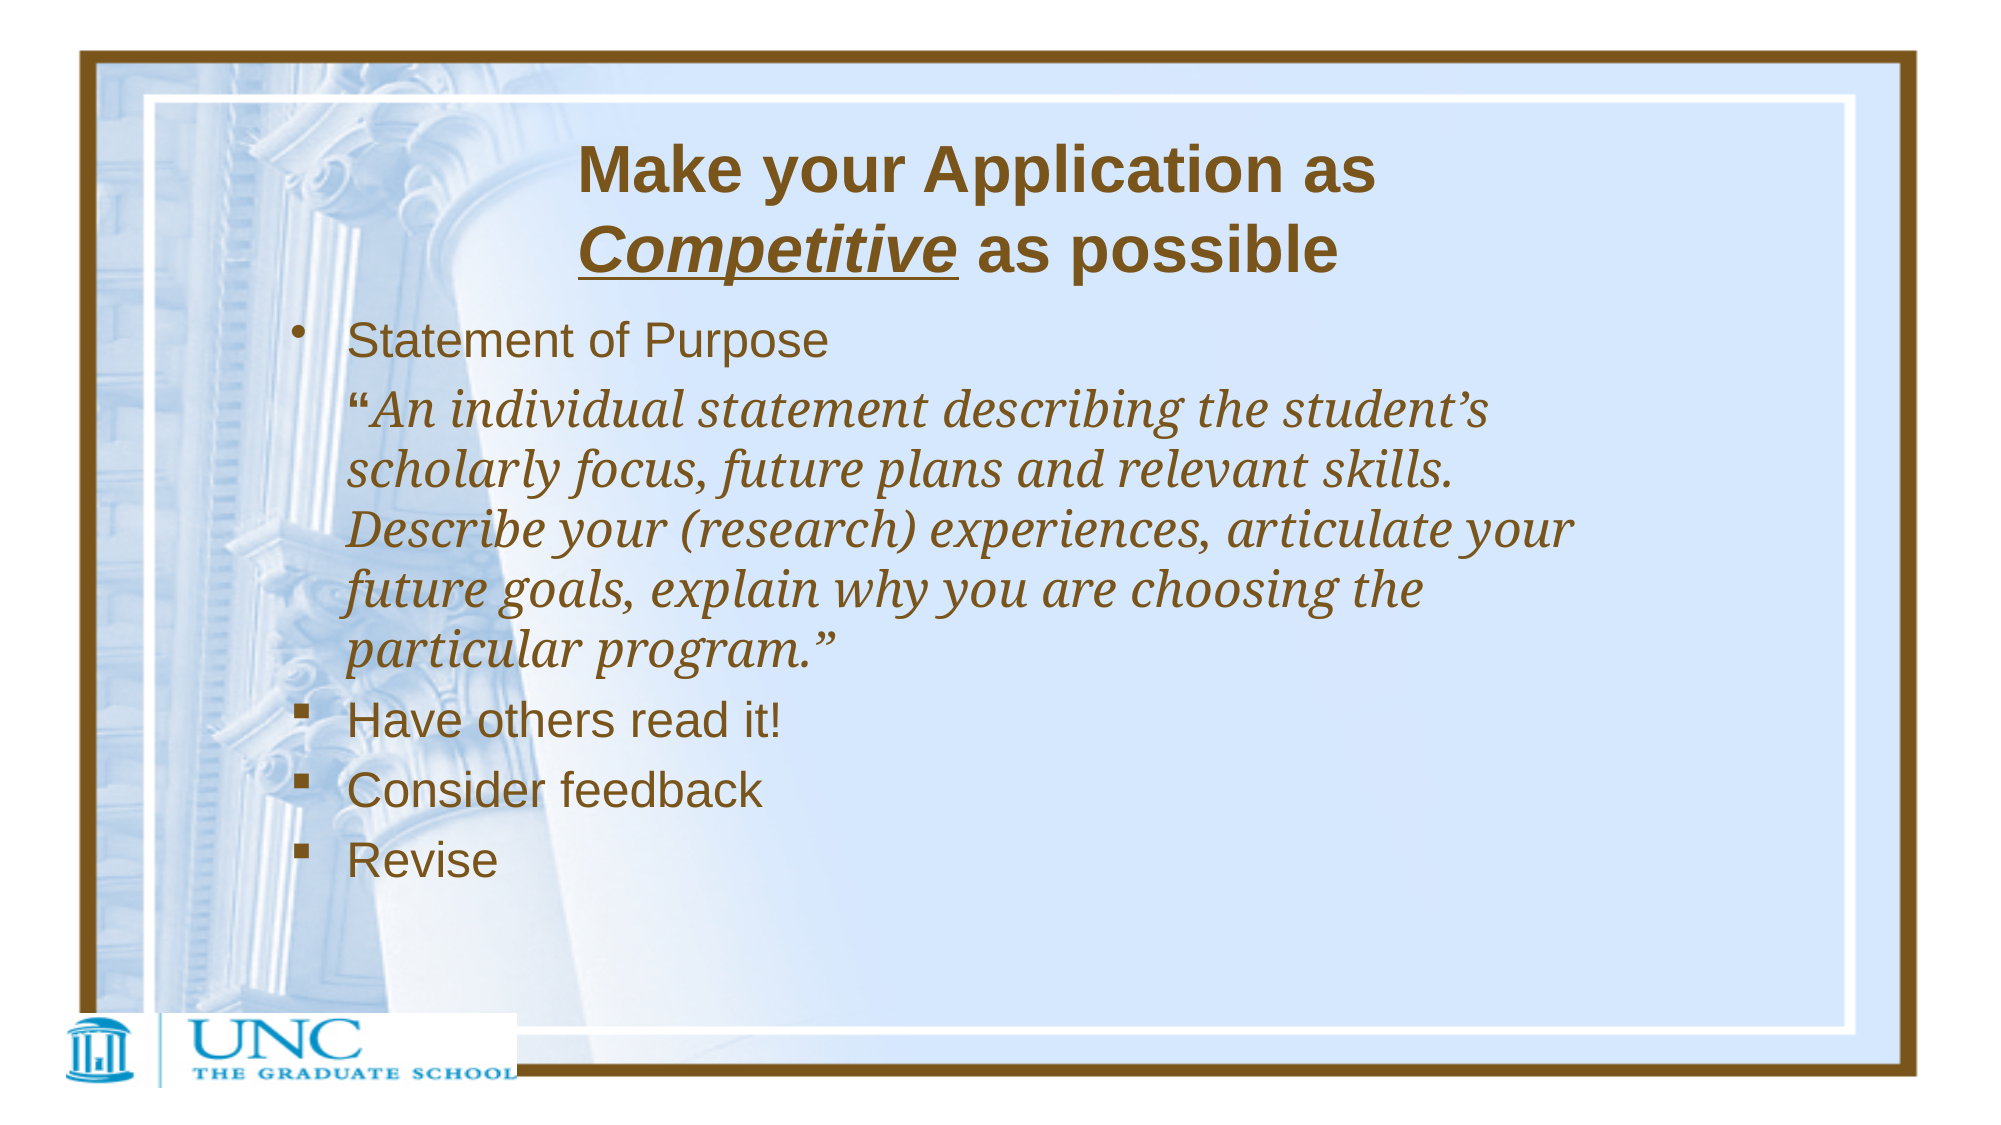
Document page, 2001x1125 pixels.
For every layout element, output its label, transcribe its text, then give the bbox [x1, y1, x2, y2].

title Make your Application as Competitive as possible [562, 87, 1688, 325]
list Statement of Purpose “An individual statement describing the student’s scholarly focus, future plans and relevant skills. Describe your (research) experiences, articulate your future goals, explain why you are choosing the particular program.” Have others read it! Consider feedback Revise [275, 299, 1625, 1063]
picture [0, 0, 2001, 1125]
